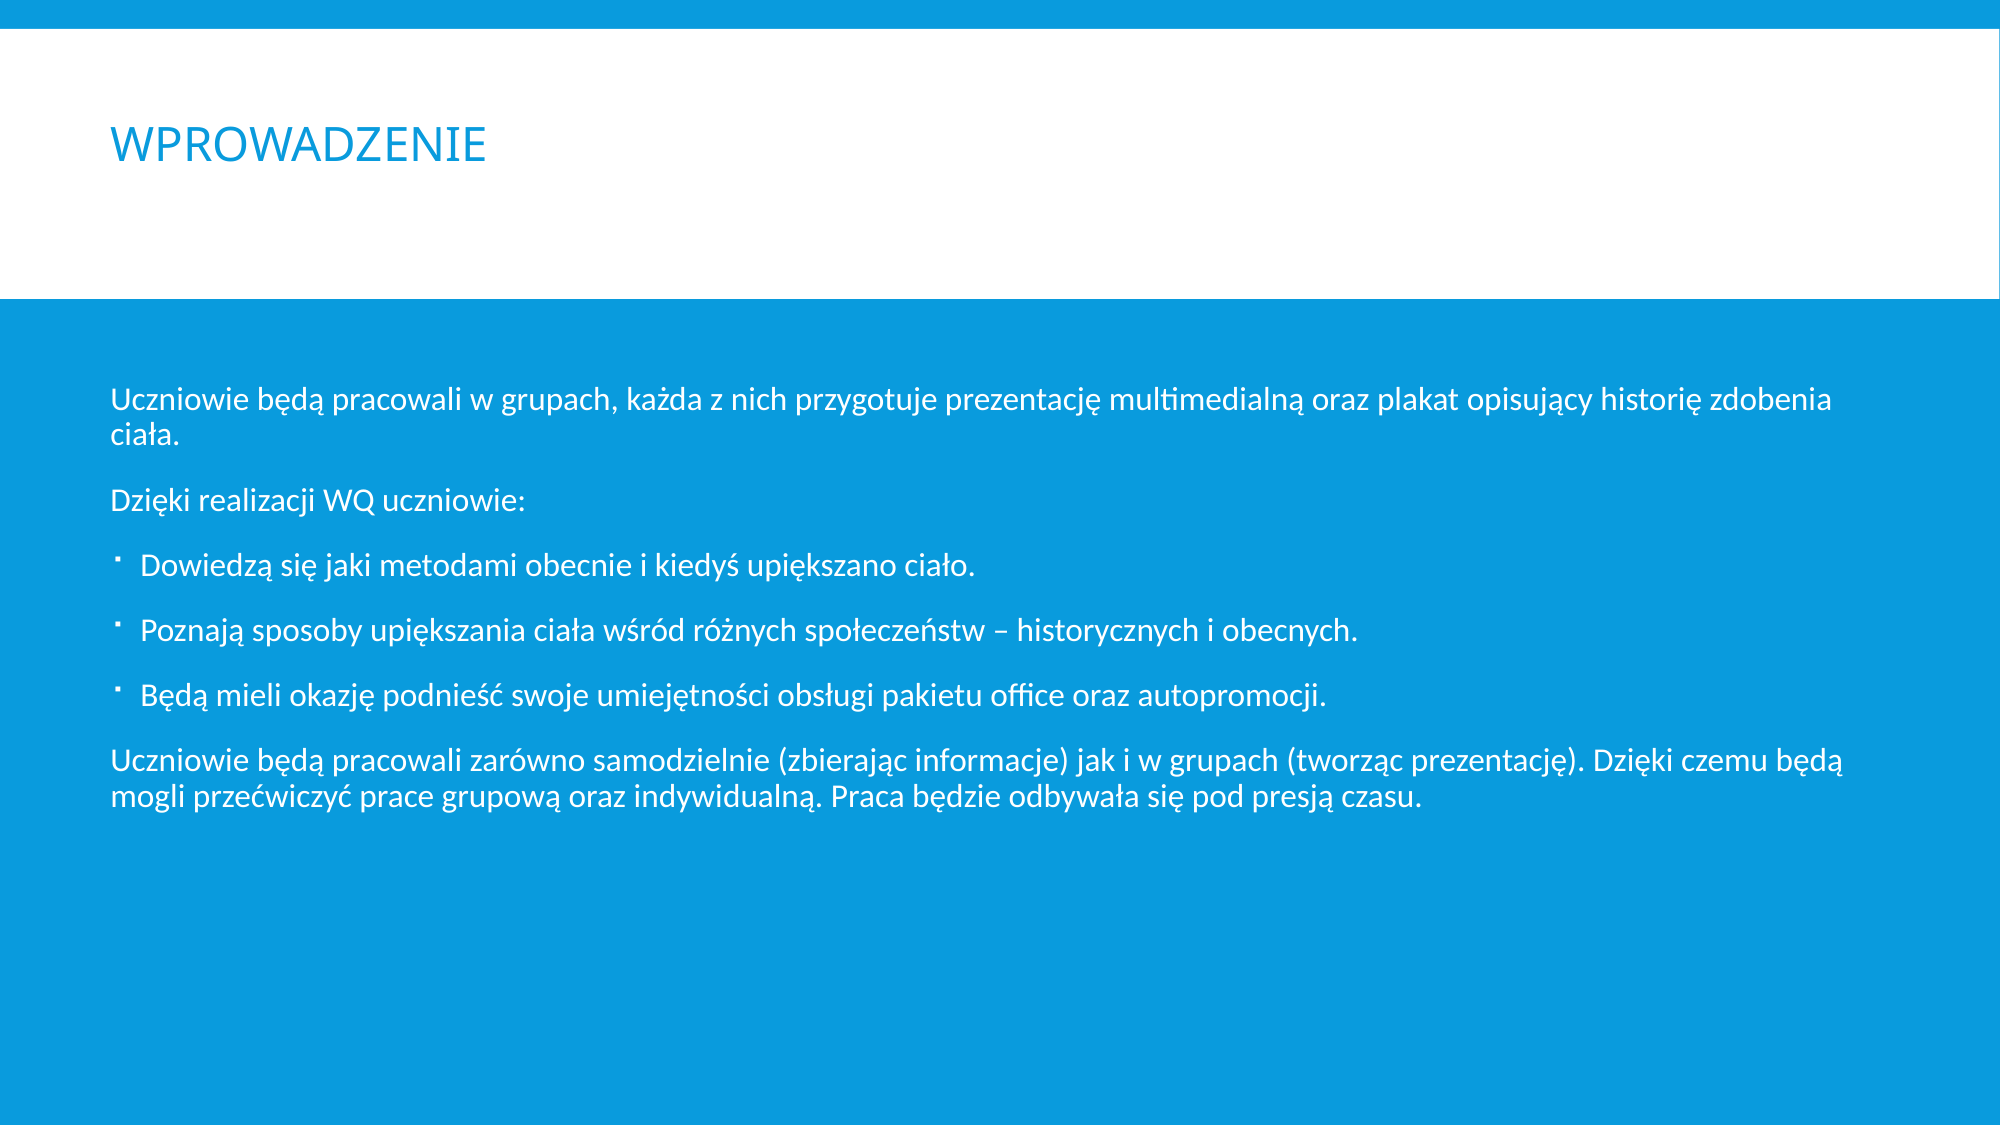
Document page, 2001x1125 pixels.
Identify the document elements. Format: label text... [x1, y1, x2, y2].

title Wprowadzenie [95, 115, 1905, 178]
list Web quest przeznaczony dla uczniów szkół zawodowych z zaburzeniami słuchu kształcących się w zawodzie fryzjer. Jego celem jest zapoznanie uczniów z technikami prostowania włosów. Ich zaletami, wadami w szczególności w zestawieniu z Uczniowie będą pracowali w grupach, każda z nich przygotuje prezentację multimedialną oraz plakat opisujący historię zdobenia ciała. Dzięki realizacji WQ uczniowie: Dowiedzą się jaki metodami obecnie i kiedyś upiększano ciało. Poznają sposoby upiększania ciała wśród różnych społeczeństw – historycznych i obecnych. Będą mieli okazję podnieść swoje umiejętności obsługi pakietu office oraz autopromocji. Uczniowie będą pracowali zarówno samodzielnie (zbierając informacje) jak i w grupach (tworząc prezentację). Dzięki czemu będą mogli przećwiczyć prace grupową oraz indywidualną. Praca będzie odbywała się pod presją czasu. [95, 178, 1905, 981]
